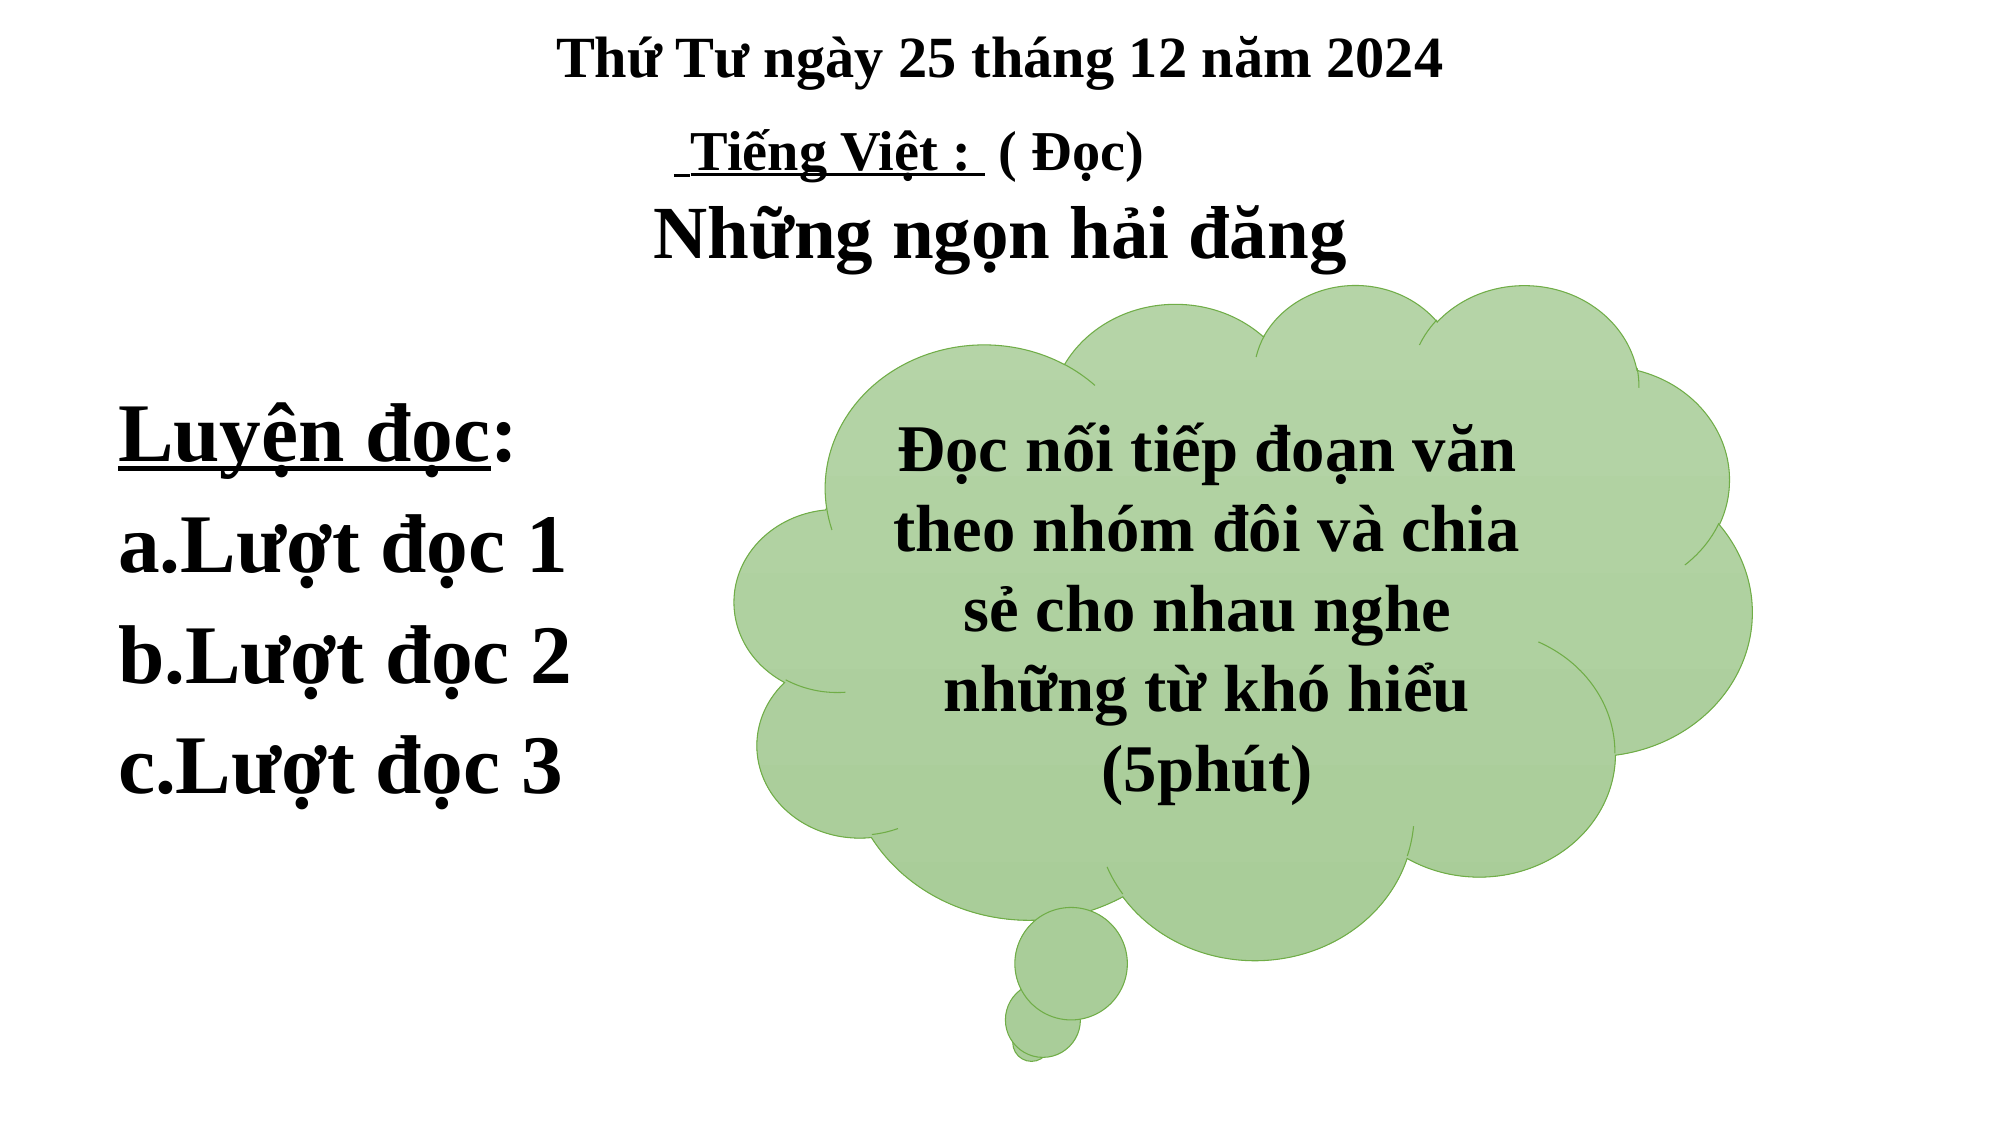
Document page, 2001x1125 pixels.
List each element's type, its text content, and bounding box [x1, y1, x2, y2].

text_box Tiếng Việt : ( Đọc) Những ngọn hải đăng [260, 95, 1740, 281]
text_box Đọc nối tiếp đoạn văn theo nhóm đôi và chia sẻ cho nhau nghe những từ khó hiểu (5phút) [733, 284, 1753, 1062]
text_box Thứ Tư ngày 25 tháng 12 năm 2024 [0, 11, 2000, 196]
list Luyện đọc: a.Lượt đọc 1 b.Lượt đọc 2 c.Lượt đọc 3 [103, 261, 1829, 1125]
